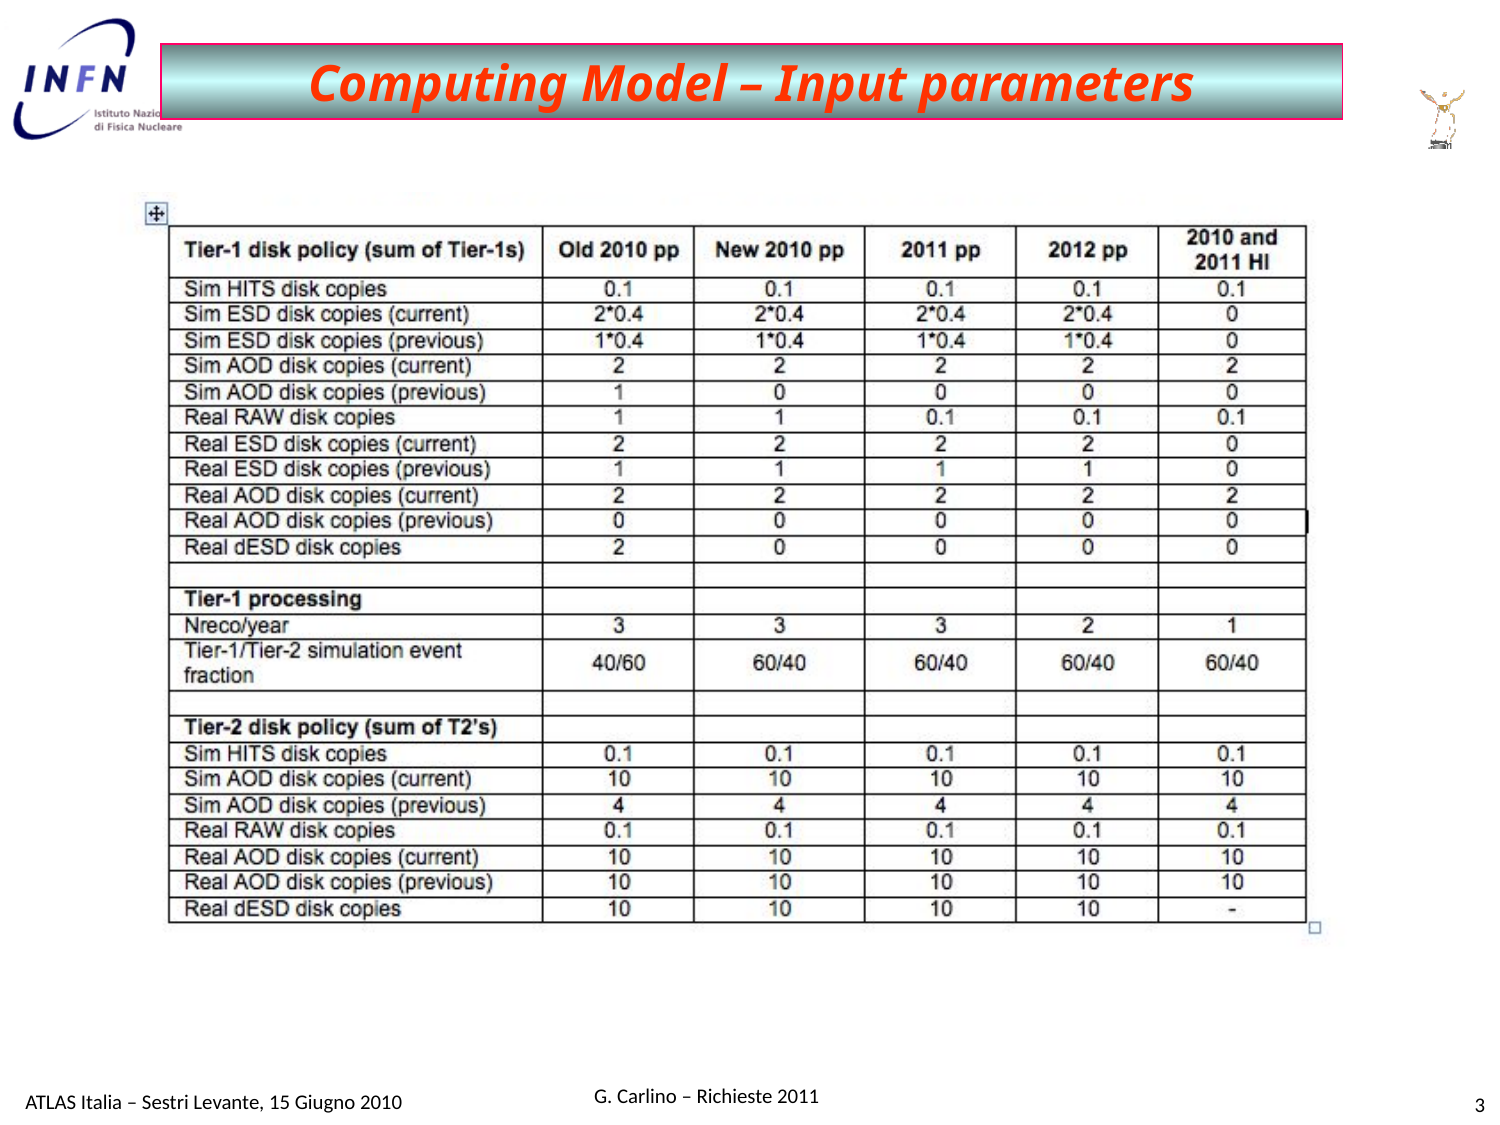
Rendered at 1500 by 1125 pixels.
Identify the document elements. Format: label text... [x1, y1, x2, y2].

text_box Computing Model – Input parameters [161, 44, 1343, 119]
picture [1381, 0, 1500, 149]
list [92, 192, 1367, 976]
picture [0, 5, 199, 155]
